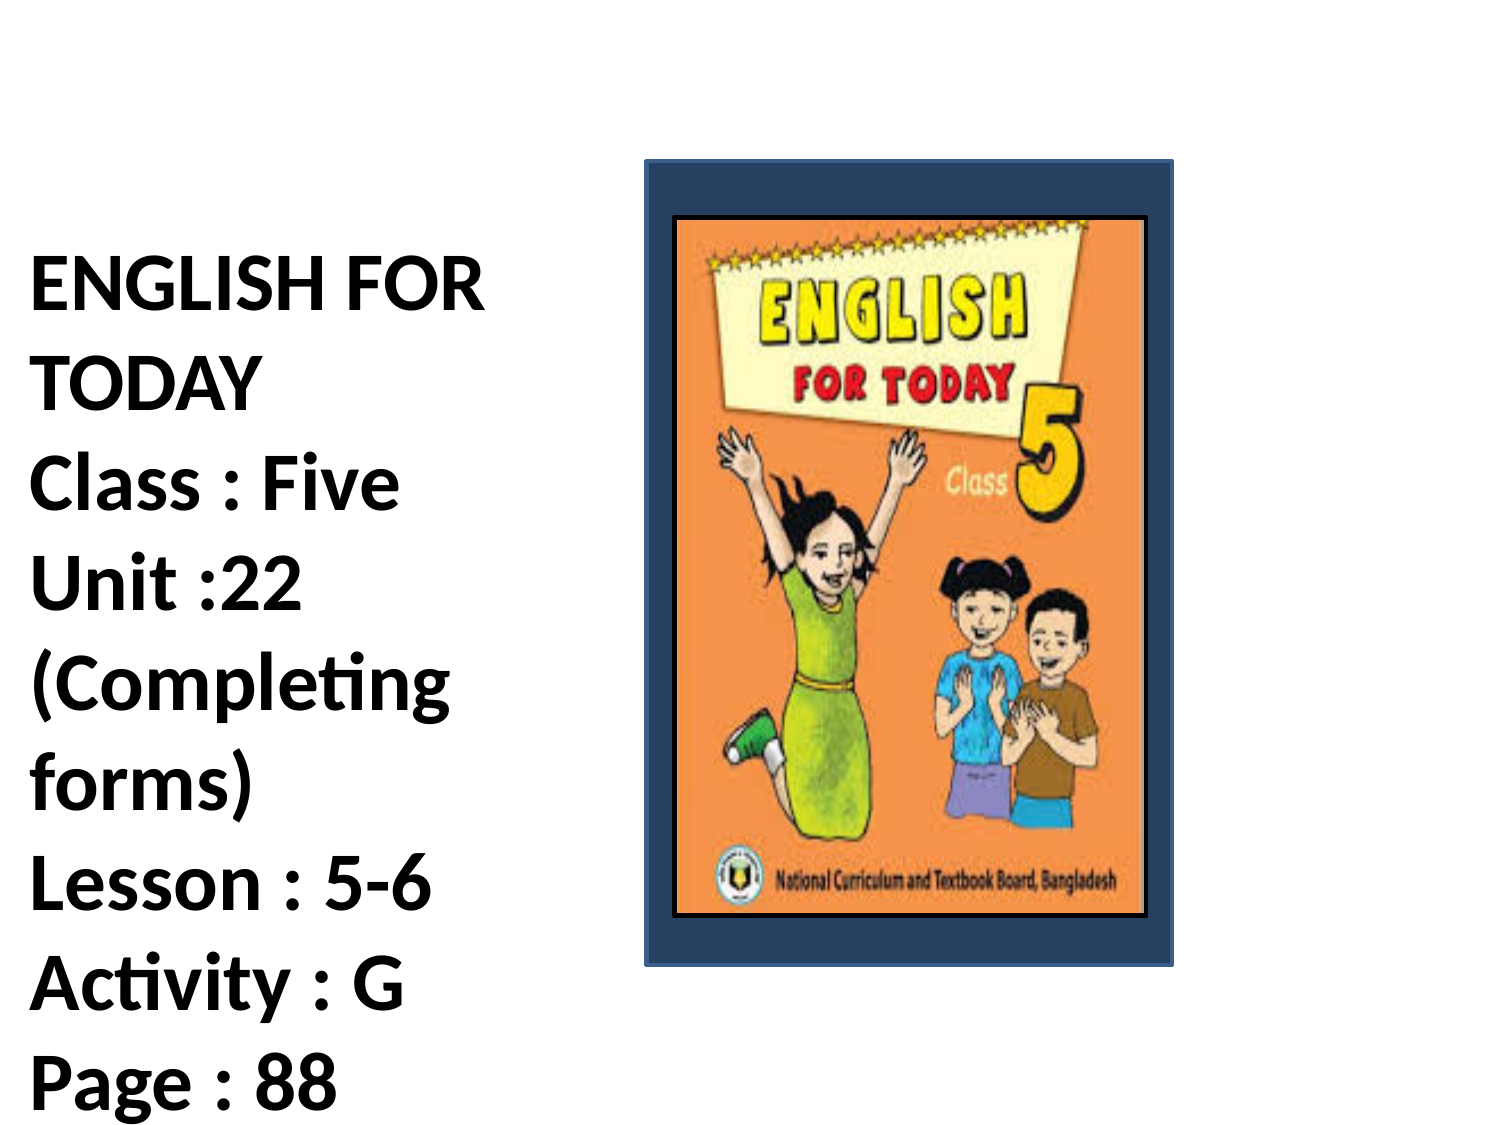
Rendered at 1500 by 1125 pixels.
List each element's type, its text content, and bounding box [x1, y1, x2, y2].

picture [676, 219, 1145, 914]
text_box [644, 159, 1174, 967]
text_box ENGLISH FOR TODAY Class : Five Unit :22 (Completing forms) Lesson : 5-6 Activity : G Page : 88 [15, 219, 692, 1125]
